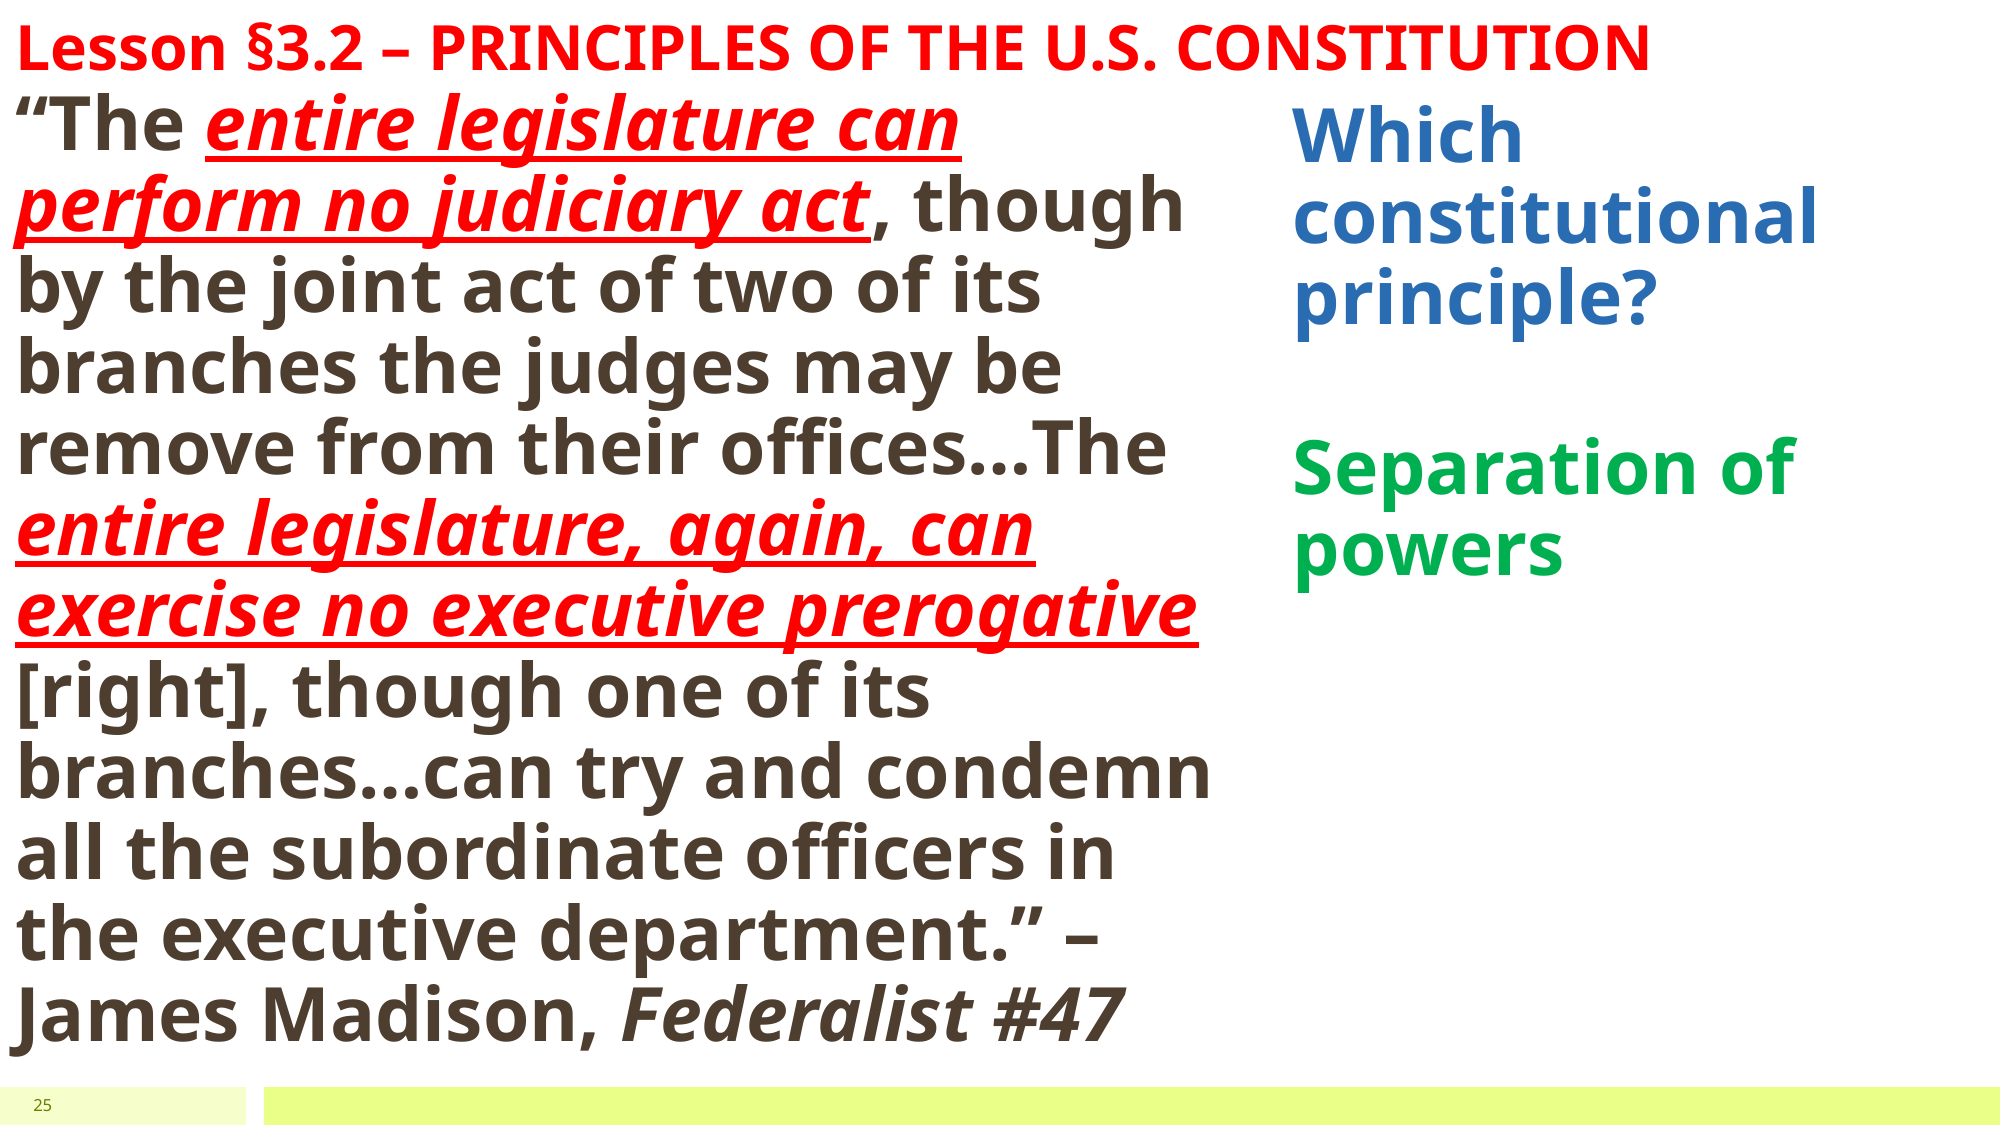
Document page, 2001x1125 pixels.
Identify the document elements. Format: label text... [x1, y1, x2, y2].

list “The entire legislature can perform no judiciary act, though by the joint act of two of its branches the judges may be remove from their offices…The entire legislature, again, can exercise no executive prerogative [right], though one of its branches…can try and condemn all the subordinate officers in the executive department.” – James Madison, Federalist #47 [0, 78, 1256, 1076]
slide_number 25 [0, 1087, 68, 1125]
text_box Which constitutional principle? Separation of powers [1277, 90, 2000, 1088]
title Lesson §3.2 – PRINCIPLES OF THE U.S. CONSTITUTION [0, 0, 2000, 91]
